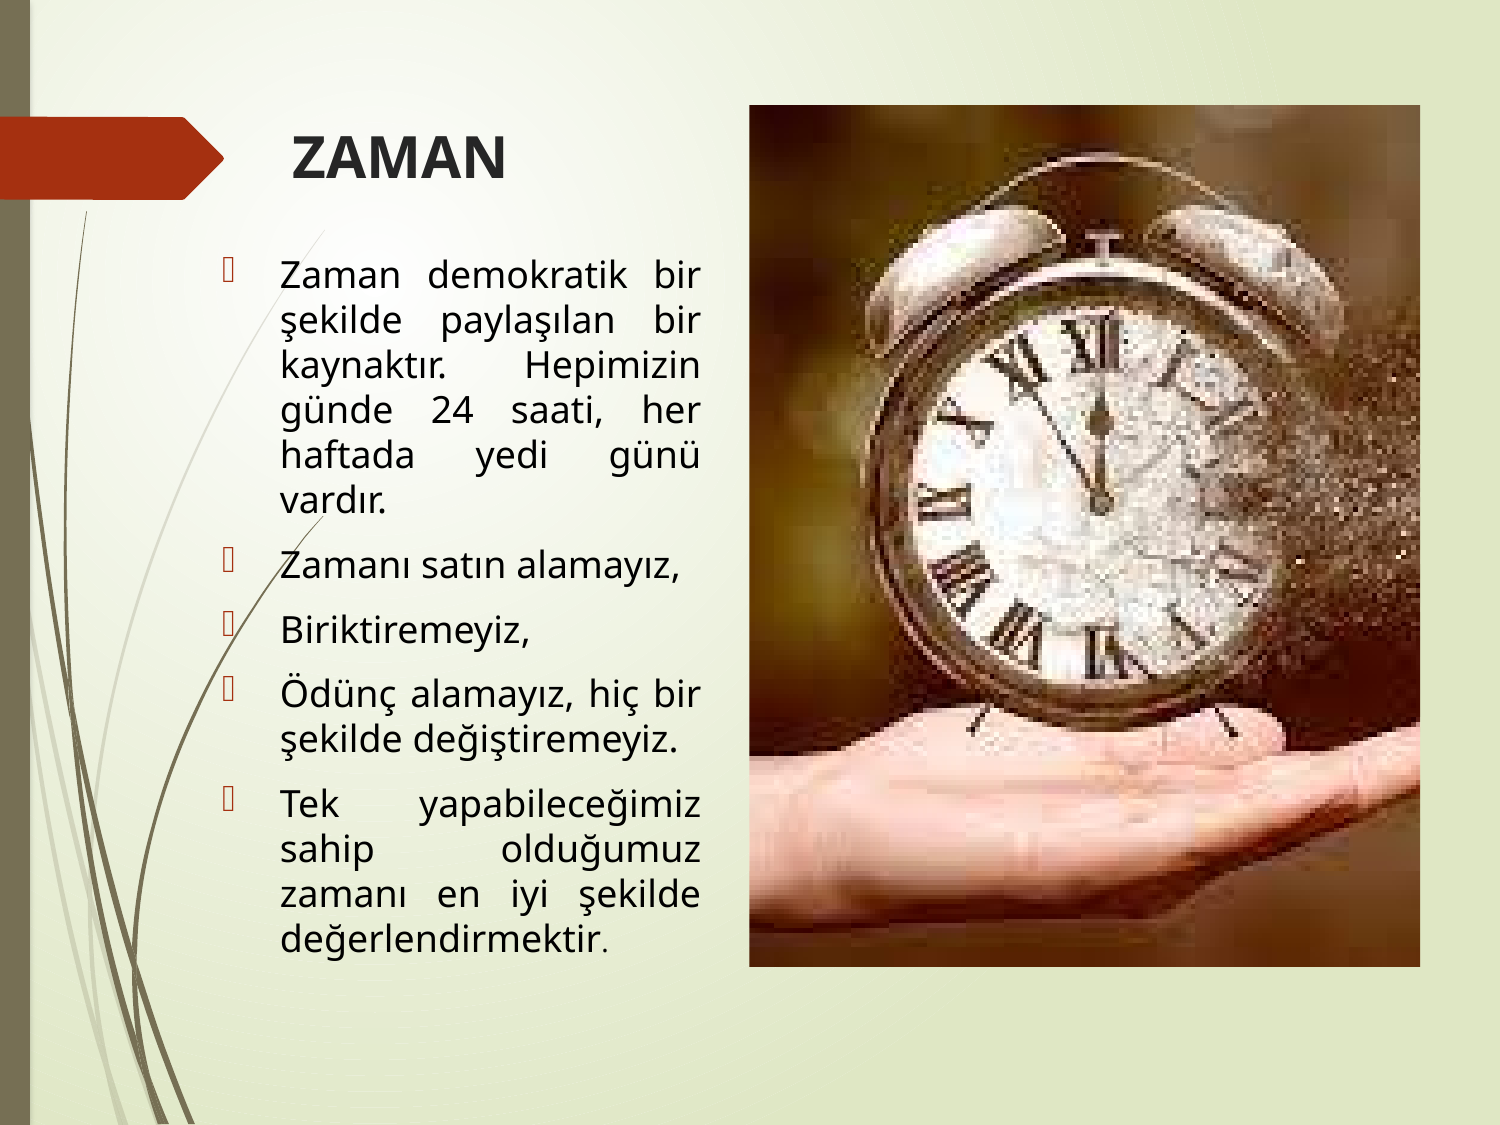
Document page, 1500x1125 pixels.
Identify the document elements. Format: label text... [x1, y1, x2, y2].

list Zaman demokratik bir şekilde paylaşılan bir kaynaktır. Hepimizin günde 24 saati, her haftada yedi günü vardır. Zamanı satın alamayız, Biriktiremeyiz, Ödünç alamayız, hiç bir şekilde değiştiremeyiz. Tek yapabileceğimiz sahip olduğumuz zamanı en iyi şekilde değerlendirmektir. [207, 243, 717, 970]
picture [749, 105, 1421, 967]
title ZAMAN [277, 42, 717, 243]
